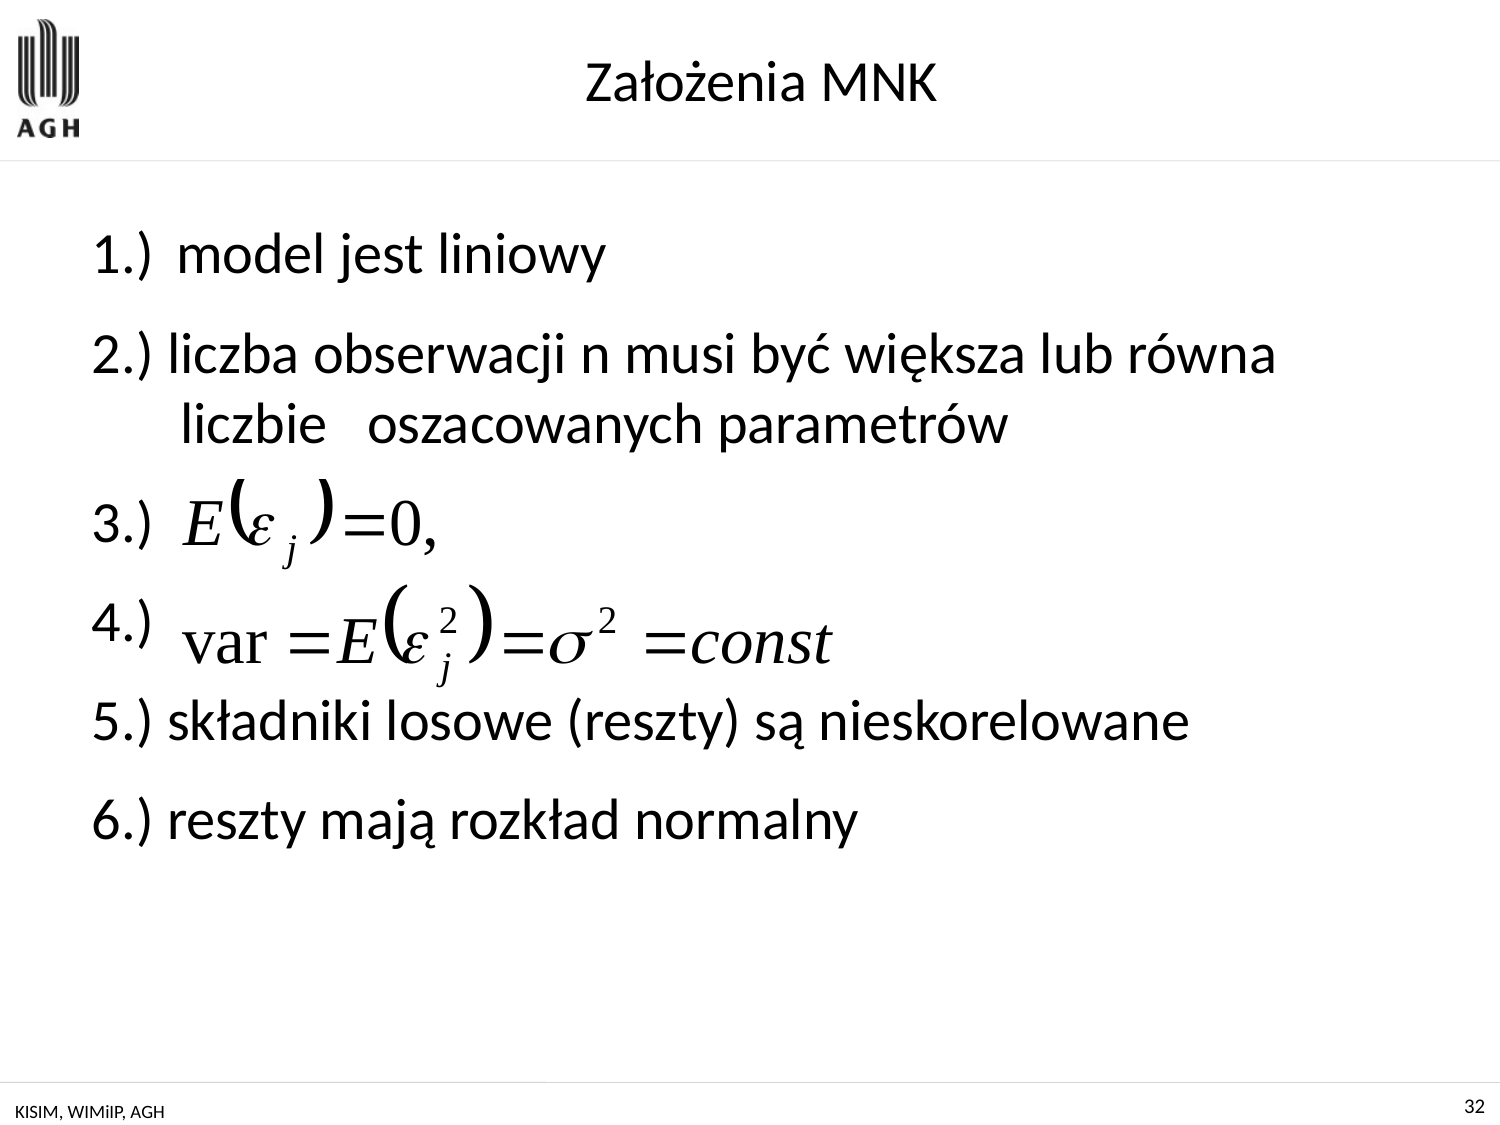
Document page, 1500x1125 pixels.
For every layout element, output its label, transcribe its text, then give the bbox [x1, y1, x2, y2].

title Założenia MNK [147, 30, 1377, 126]
footer KISIM, WIMiIP, AGH [0, 1092, 476, 1125]
list 1.) model jest liniowy 2.) liczba obserwacji n musi być większa lub równa liczbie oszacowanych parametrów 3.) 4.) 5.) składniki losowe (reszty) są nieskorelowane 6.) reszty mają rozkład normalny [76, 207, 1365, 1048]
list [170, 479, 845, 703]
picture [17, 19, 79, 138]
